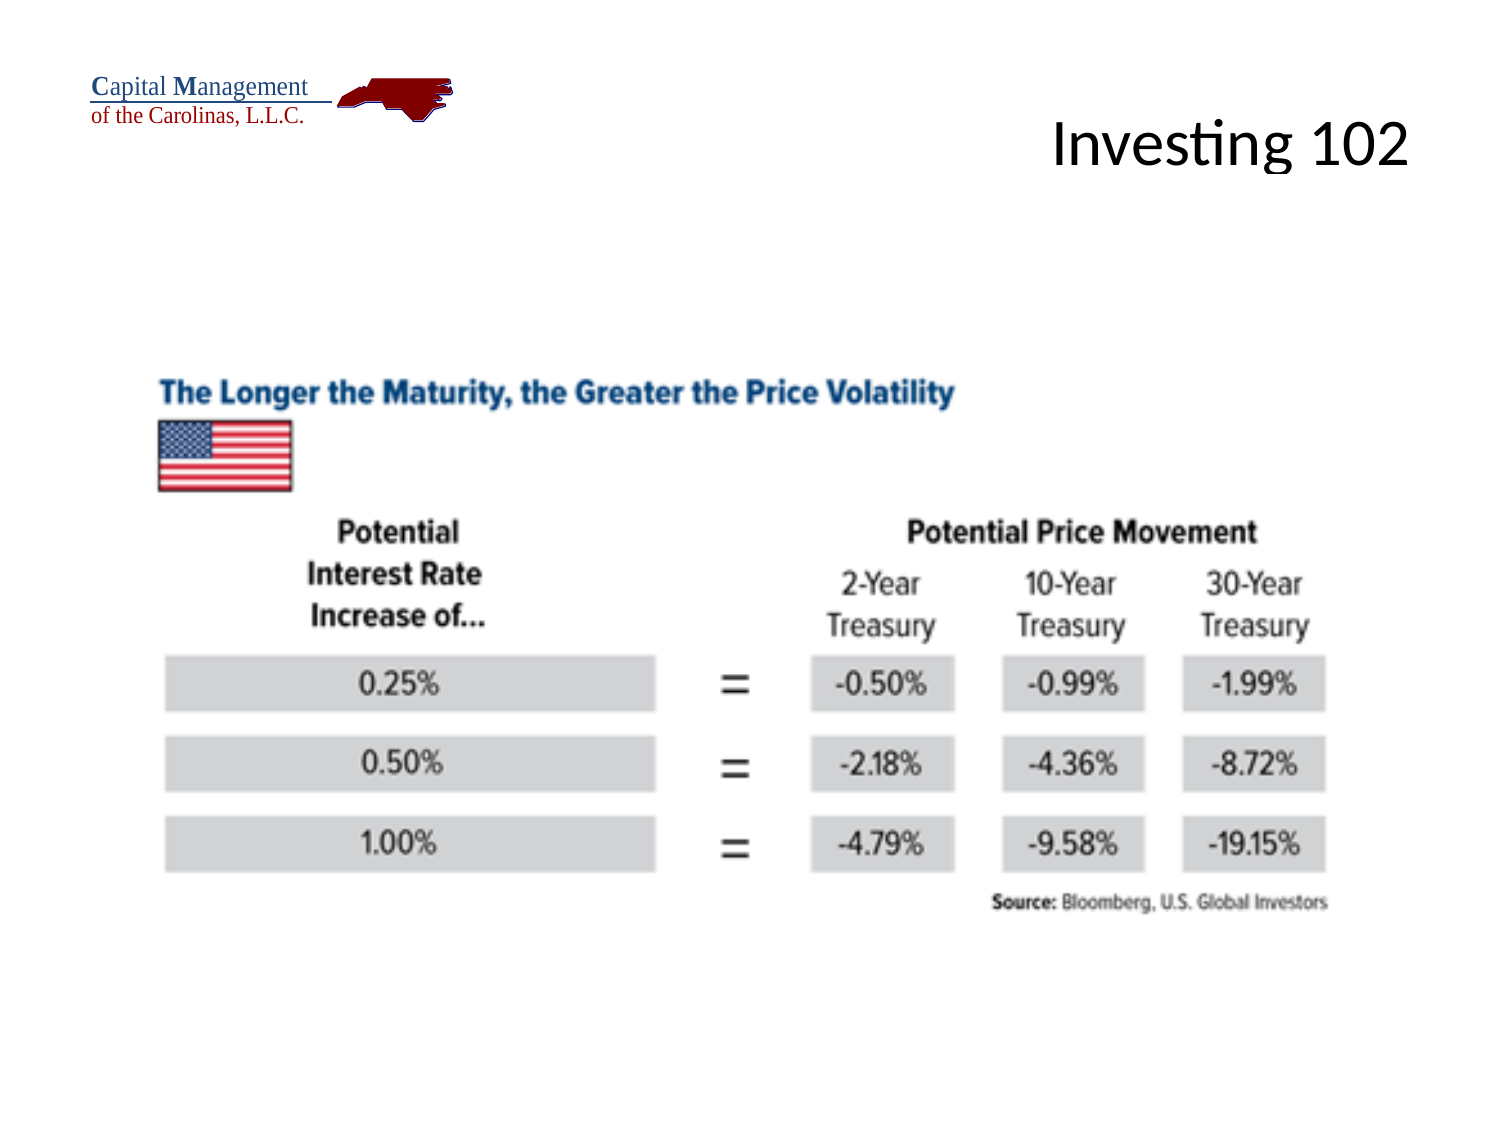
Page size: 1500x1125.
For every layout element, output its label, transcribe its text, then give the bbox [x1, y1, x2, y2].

title Investing 102 [75, 45, 1425, 233]
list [133, 174, 1367, 1101]
